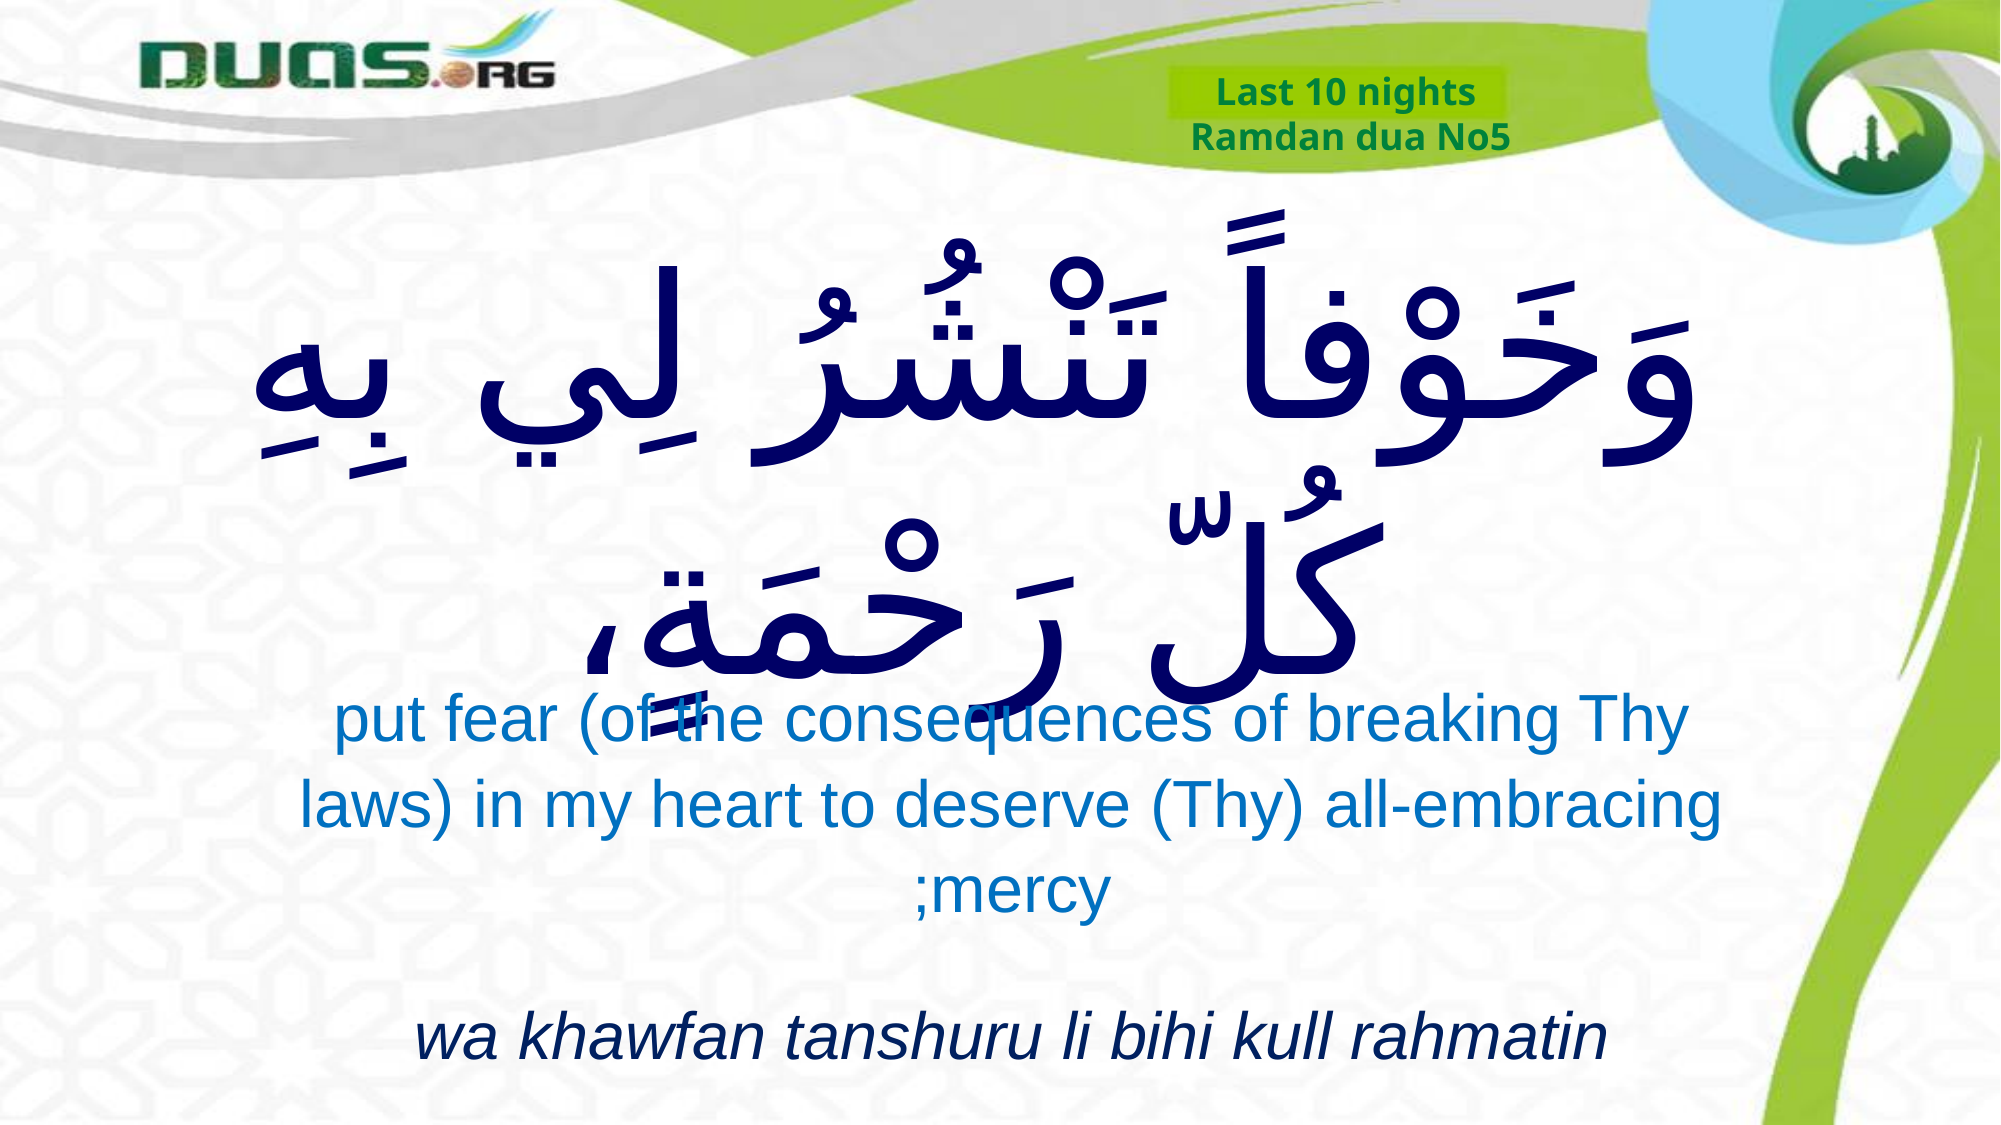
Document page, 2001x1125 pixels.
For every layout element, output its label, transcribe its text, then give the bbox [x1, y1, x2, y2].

title وَخَوْفاً تَنْشُرُ لِي بِهِ كُلّ رَحْمَةٍ، [225, 337, 1725, 579]
text_box Last 10 nights Ramdan dua No5 [1175, 60, 1527, 166]
text_box put fear (of the consequences of breaking Thy laws) in my heart to deserve (Thy) all-embracing mercy; wa khawfan tanshuru li bihi kull rahmatin [262, 662, 1763, 750]
picture [0, 0, 2001, 1125]
